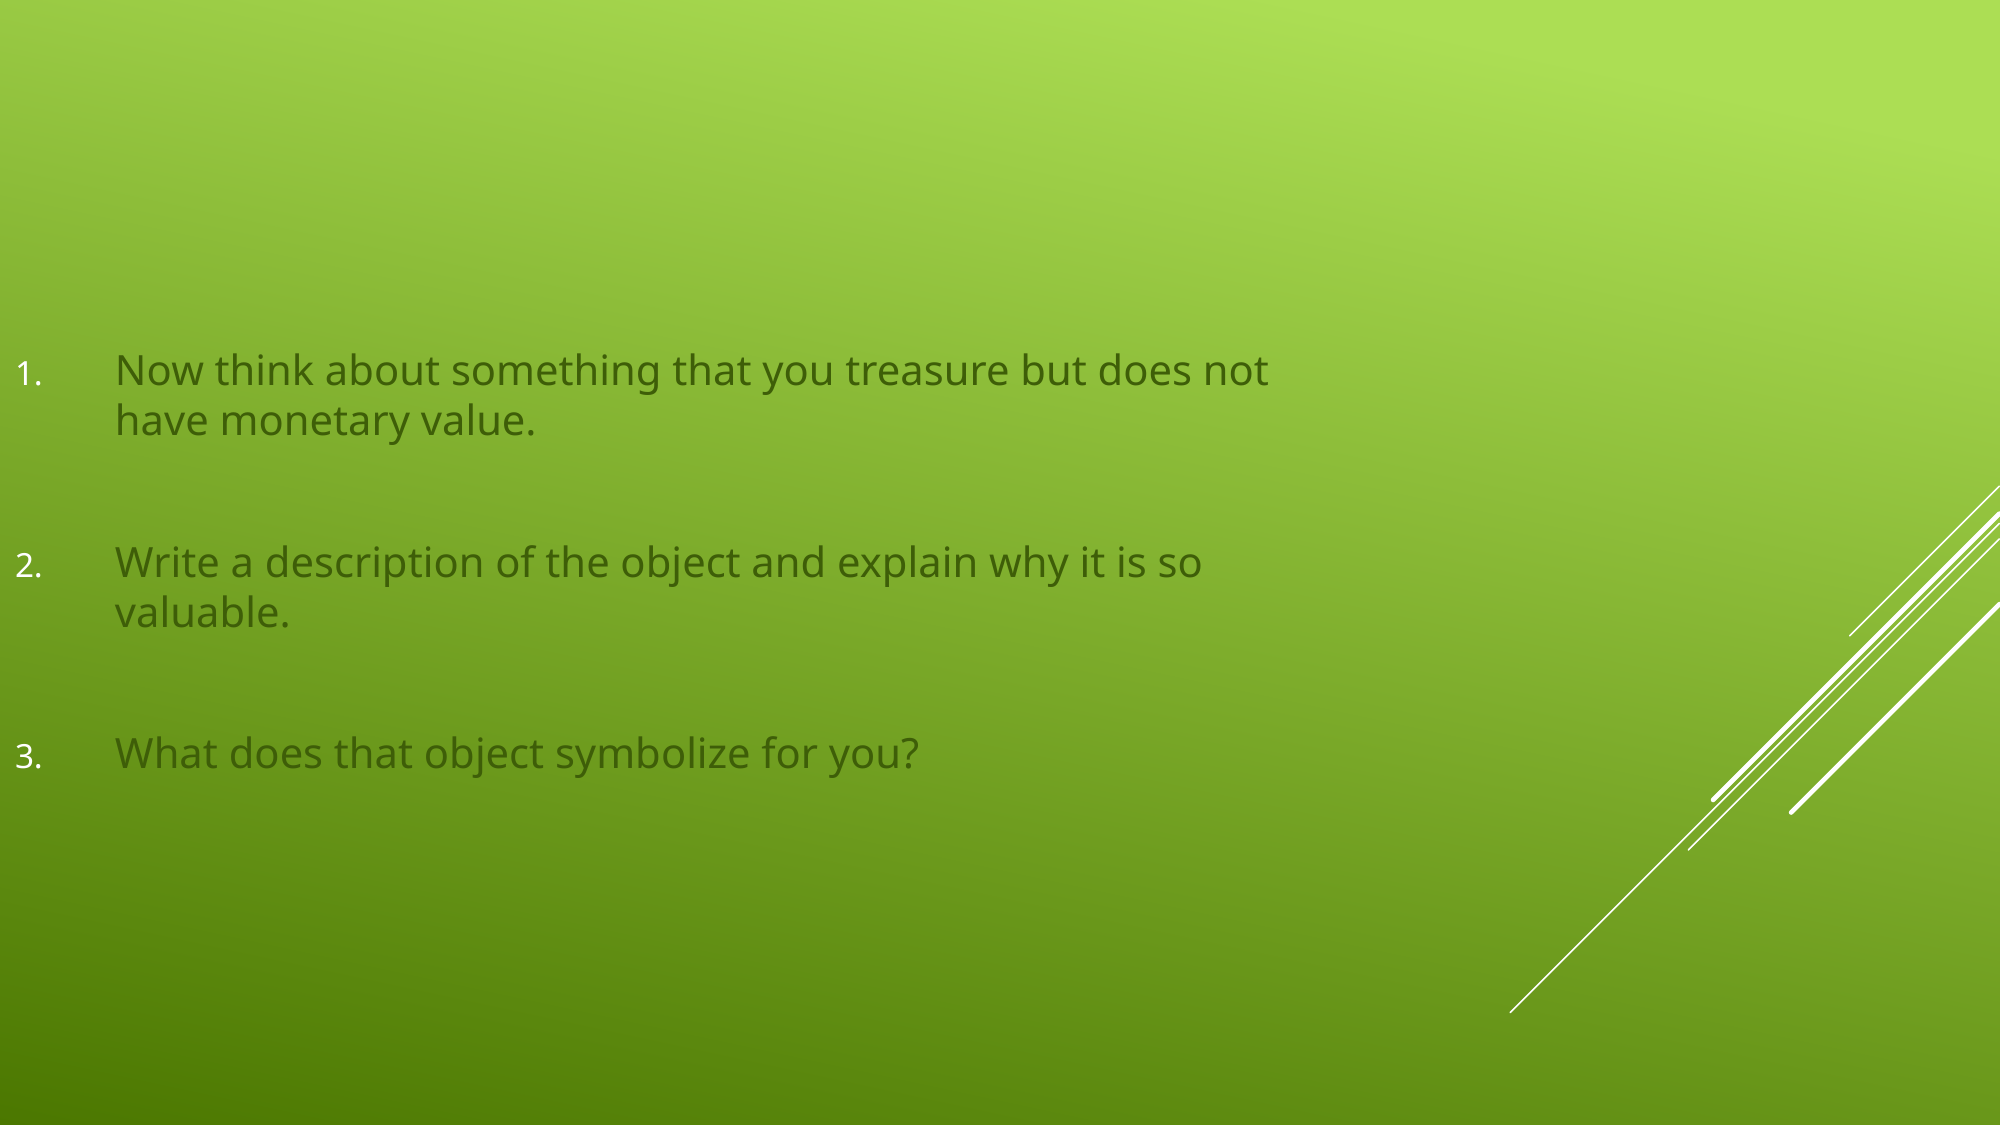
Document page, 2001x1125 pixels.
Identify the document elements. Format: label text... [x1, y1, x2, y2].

list Now think about something that you treasure but does not have monetary value. Write a description of the object and explain why it is so valuable. What does that object symbolize for you? [0, 50, 1350, 1000]
